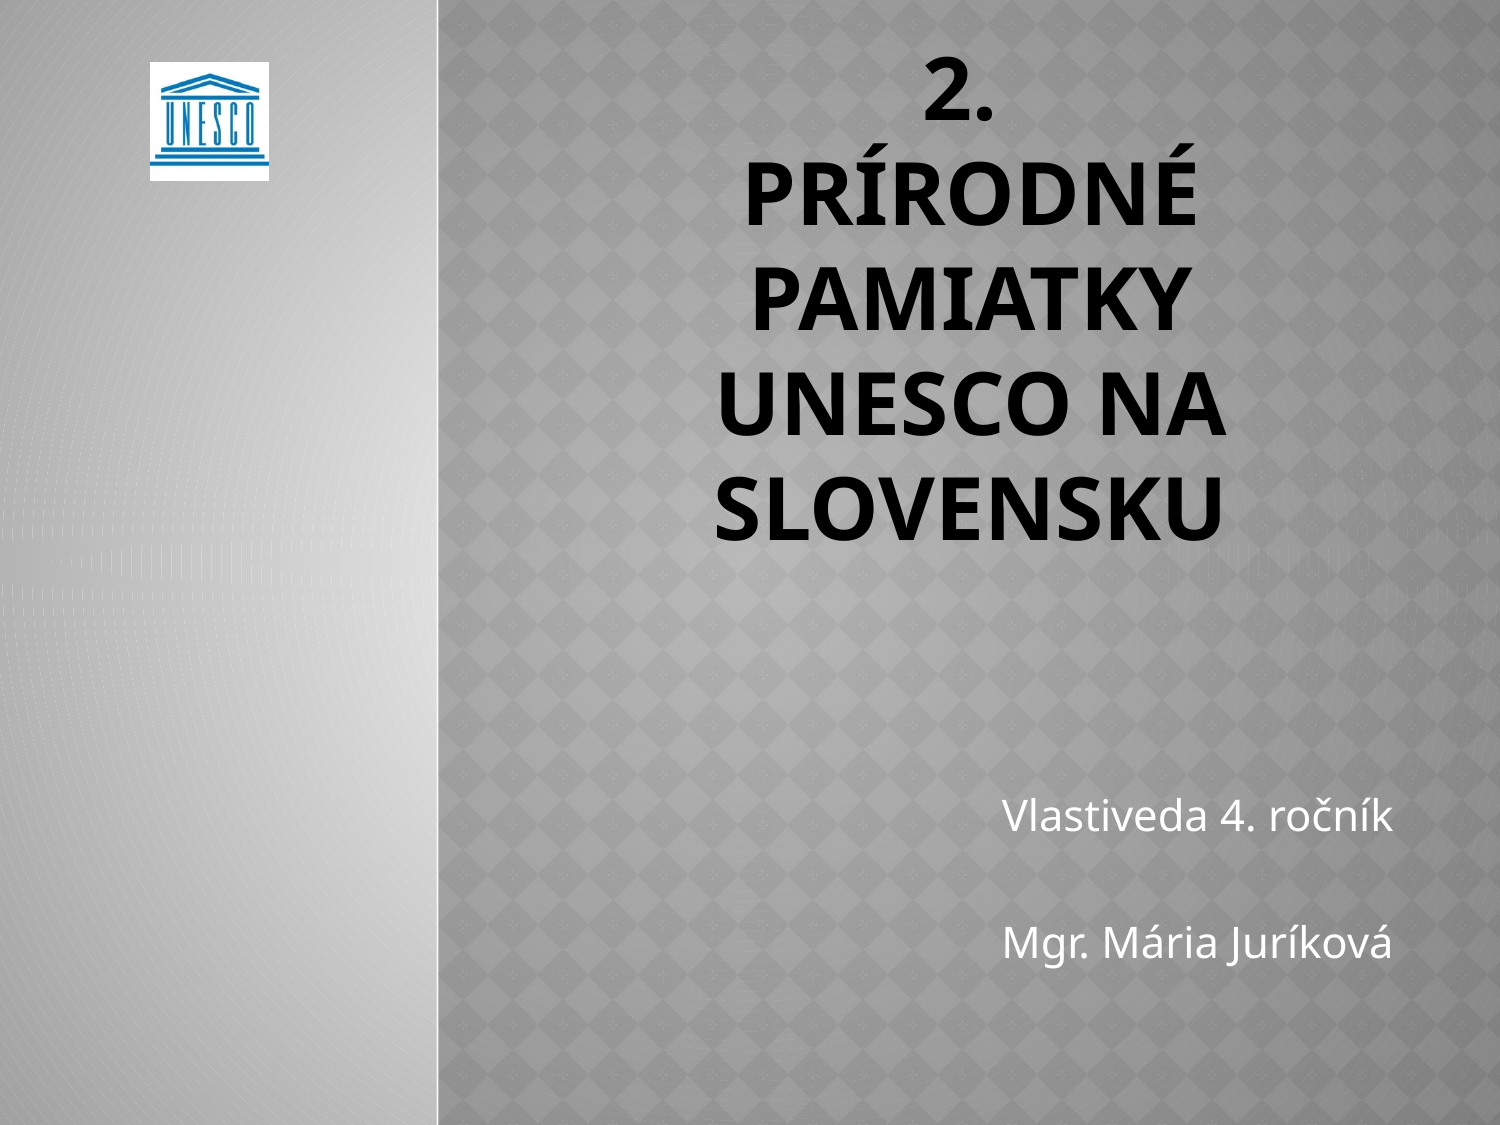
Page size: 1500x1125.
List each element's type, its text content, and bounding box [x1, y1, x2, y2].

title 2. Prírodné pamiatky UNESCO na Slovensku [552, 87, 1390, 558]
subtitle Vlastiveda 4. ročník Mgr. Mária Juríková [562, 787, 1402, 969]
picture [149, 61, 269, 181]
